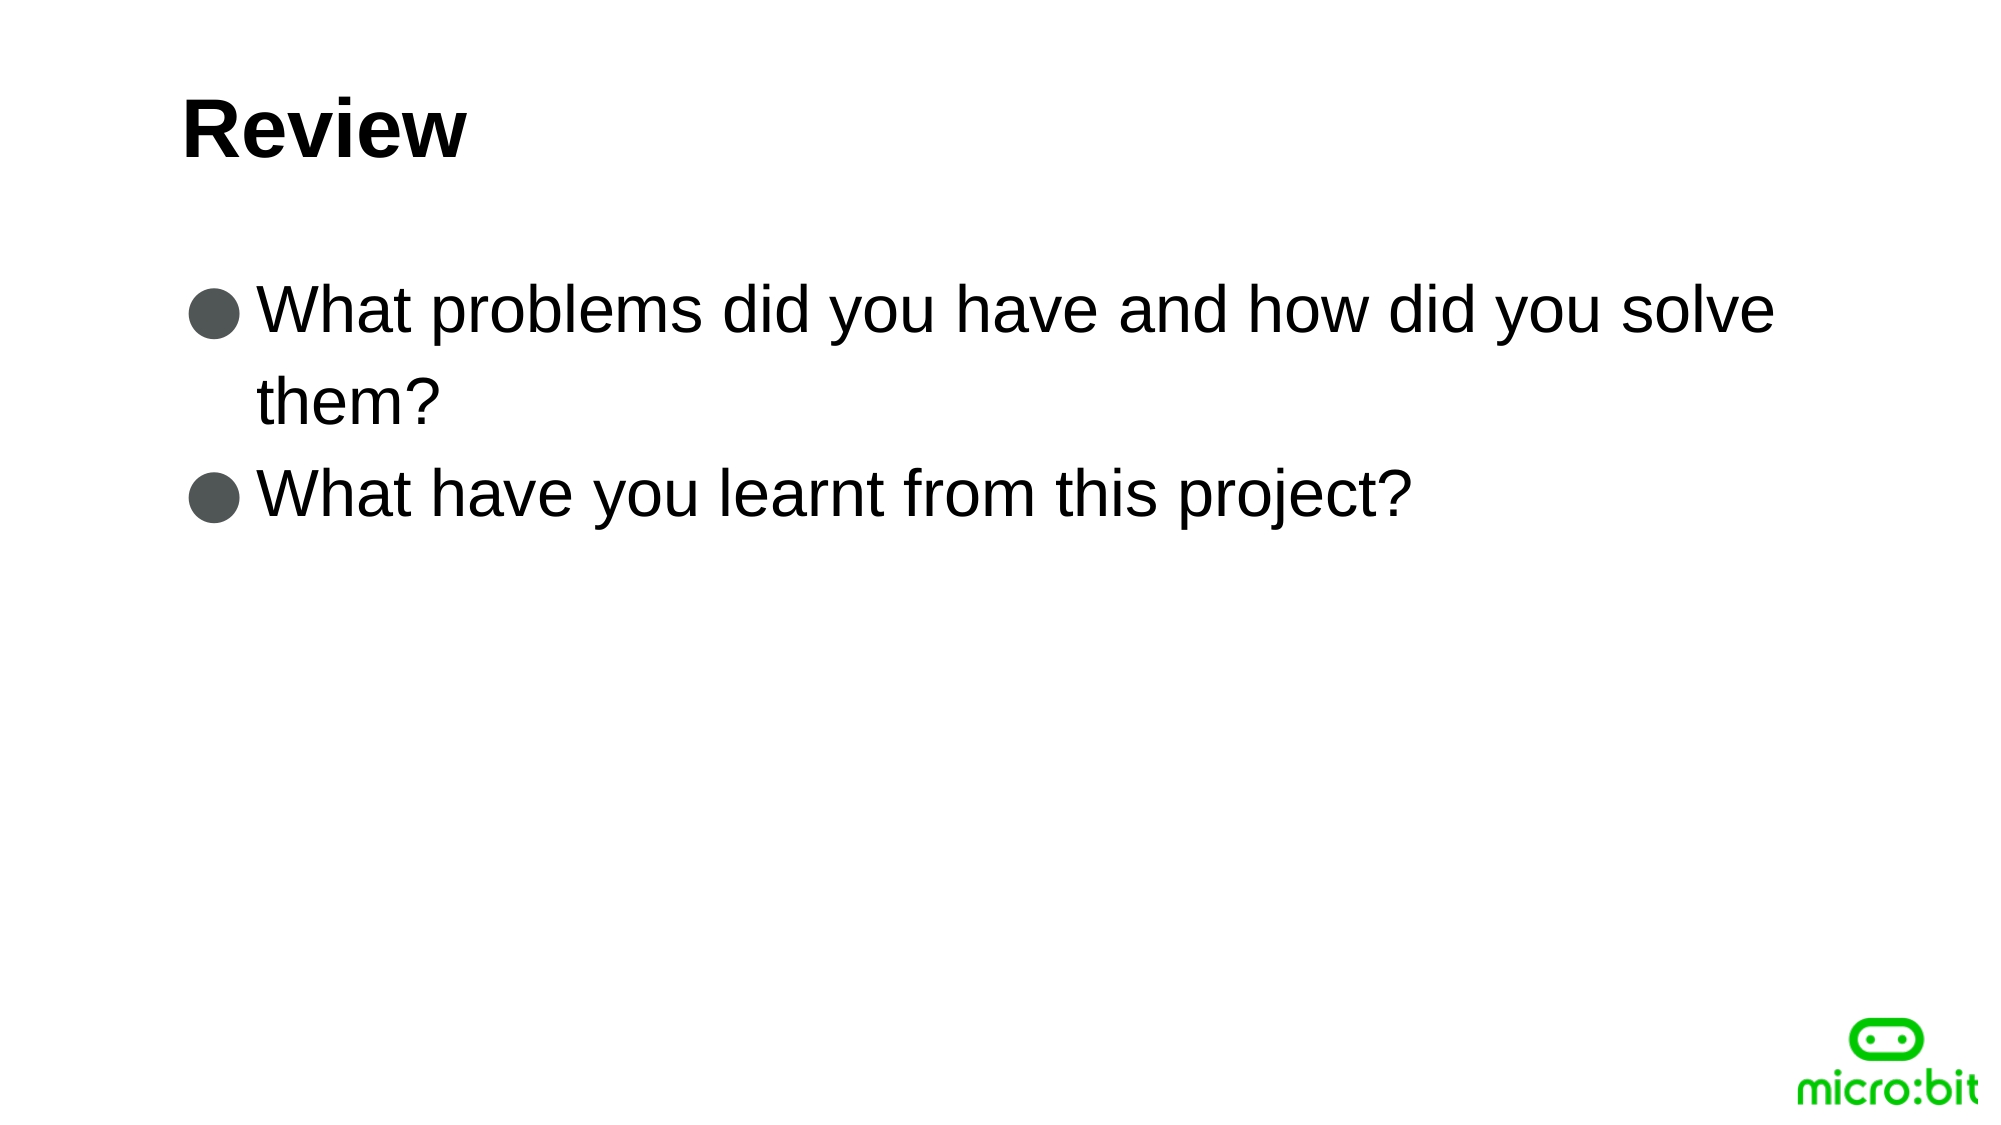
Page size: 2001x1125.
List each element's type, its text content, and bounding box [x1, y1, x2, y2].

text_box Review What problems did you have and how did you solve them? What have you learnt from this project? [166, 60, 1918, 884]
picture [1797, 1017, 1978, 1106]
